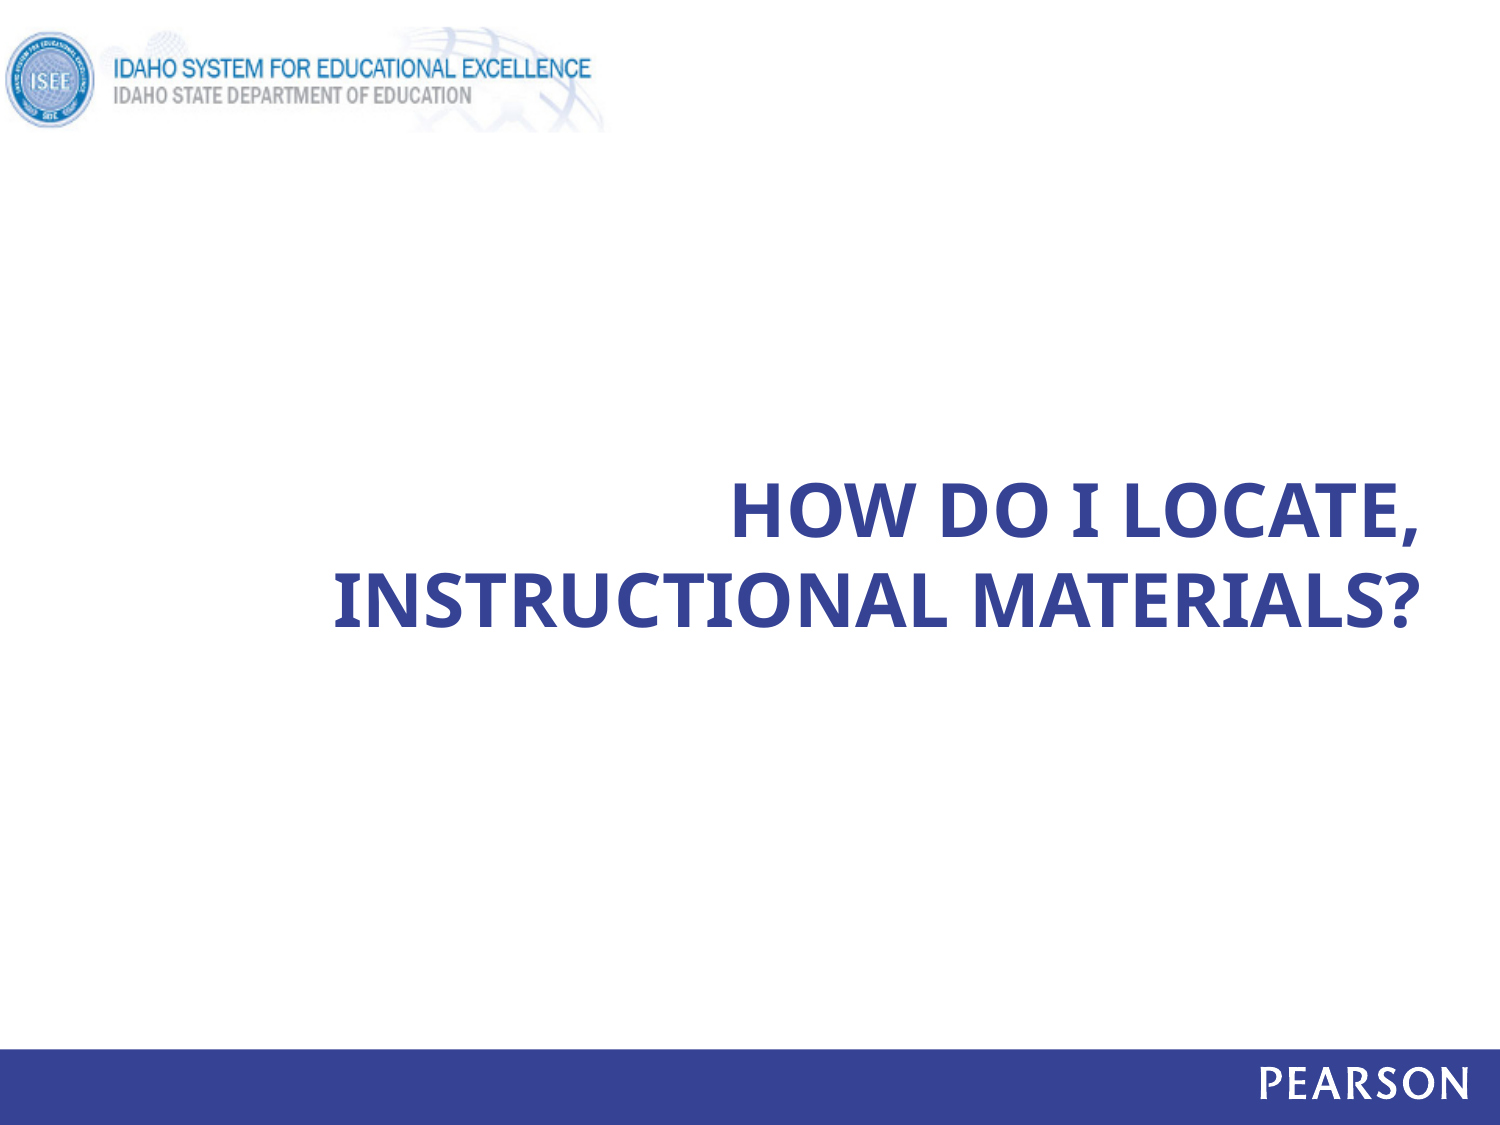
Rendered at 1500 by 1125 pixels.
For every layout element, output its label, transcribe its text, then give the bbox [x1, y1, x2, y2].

title HOW DO I LOCATE, INSTRUCTIONAL MATERIALS? [274, 462, 1438, 763]
picture [4, 24, 612, 150]
